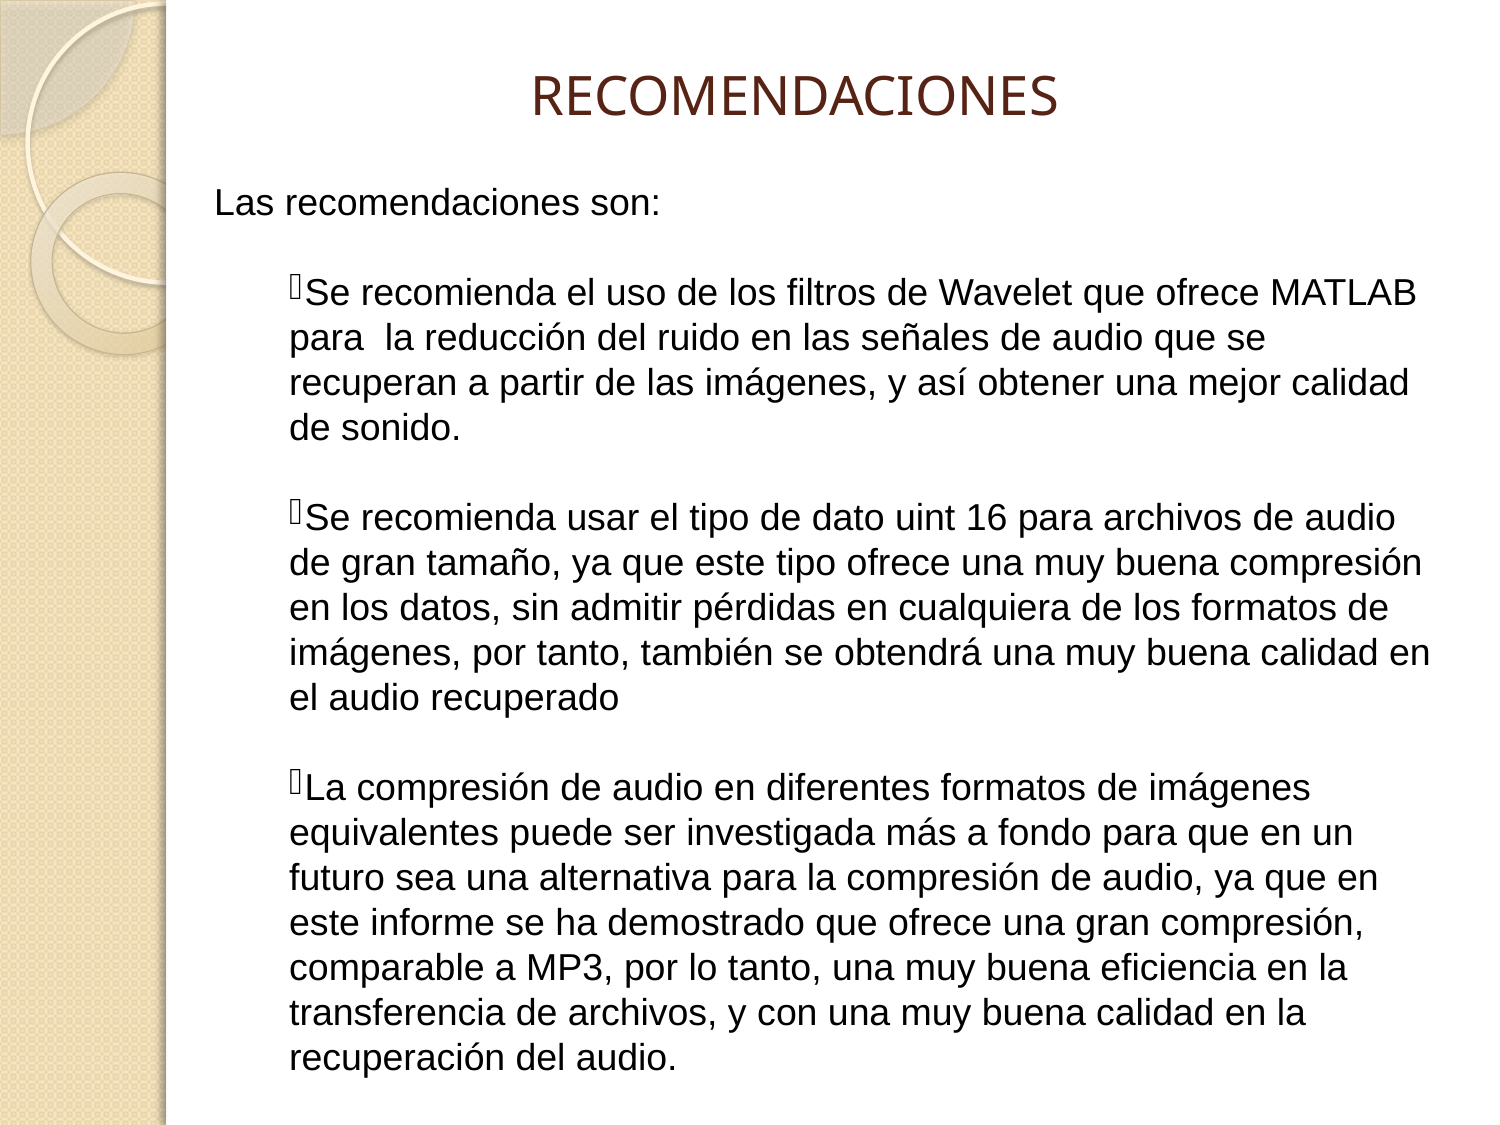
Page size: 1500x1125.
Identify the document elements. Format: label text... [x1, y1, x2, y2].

title RECOMENDACIONES [515, 46, 1114, 141]
text_box Las recomendaciones son: Se recomienda el uso de los filtros de Wavelet que ofrece MATLAB para la reducción del ruido en las señales de audio que se recuperan a partir de las imágenes, y así obtener una mejor calidad de sonido. Se recomienda usar el tipo de dato uint 16 para archivos de audio de gran tamaño, ya que este tipo ofrece una muy buena compresión en los datos, sin admitir pérdidas en cualquiera de los formatos de imágenes, por tanto, también se obtendrá una muy buena calidad en el audio recuperado La compresión de audio en diferentes formatos de imágenes equivalentes puede ser investigada más a fondo para que en un futuro sea una alternativa para la compresión de audio, ya que en este informe se ha demostrado que ofrece una gran compresión, comparable a MP3, por lo tanto, una muy buena eficiencia en la transferencia de archivos, y con una muy buena calidad en la recuperación del audio. [199, 170, 1454, 1086]
